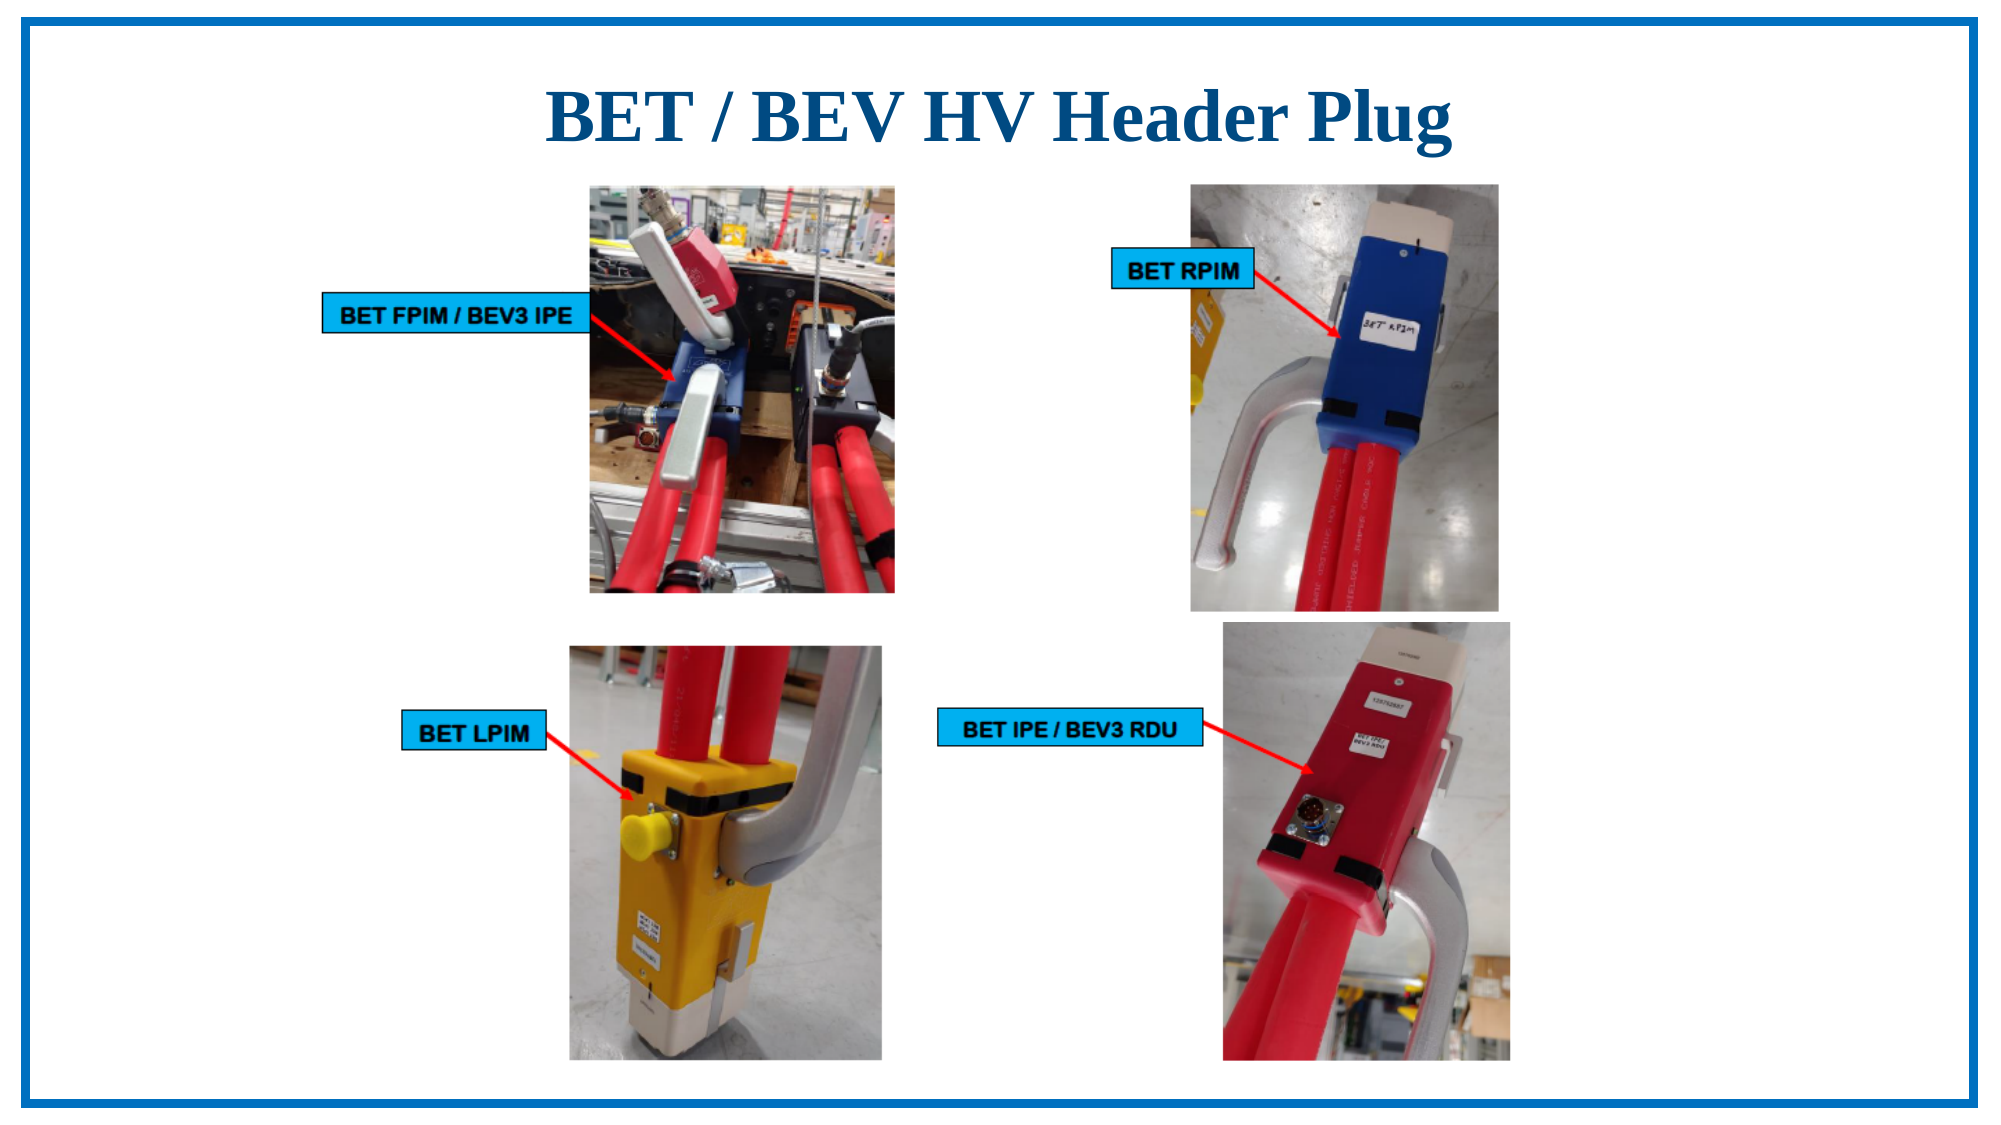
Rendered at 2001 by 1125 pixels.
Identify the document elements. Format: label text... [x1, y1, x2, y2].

text_box [24, 21, 1975, 1104]
picture [375, 622, 892, 1066]
picture [910, 179, 1522, 1066]
text_box BET / BEV HV Header Plug [530, 58, 1469, 164]
picture [293, 172, 924, 603]
